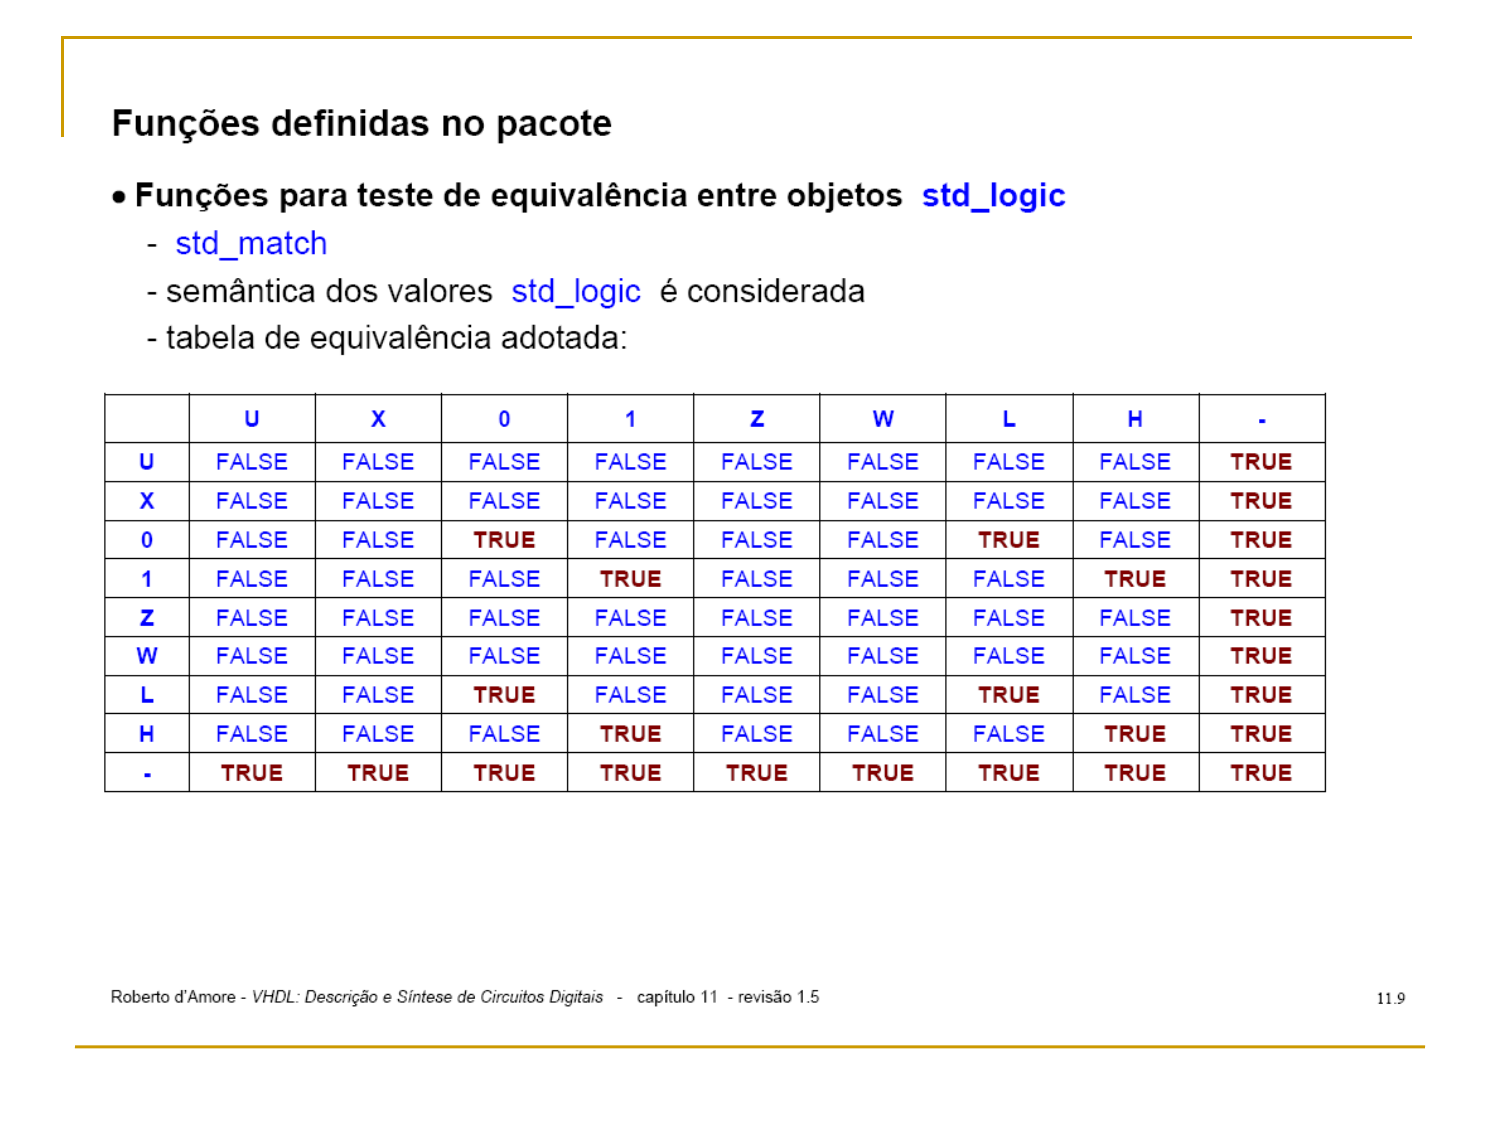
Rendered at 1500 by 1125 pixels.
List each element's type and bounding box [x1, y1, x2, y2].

picture [64, 54, 1452, 1033]
